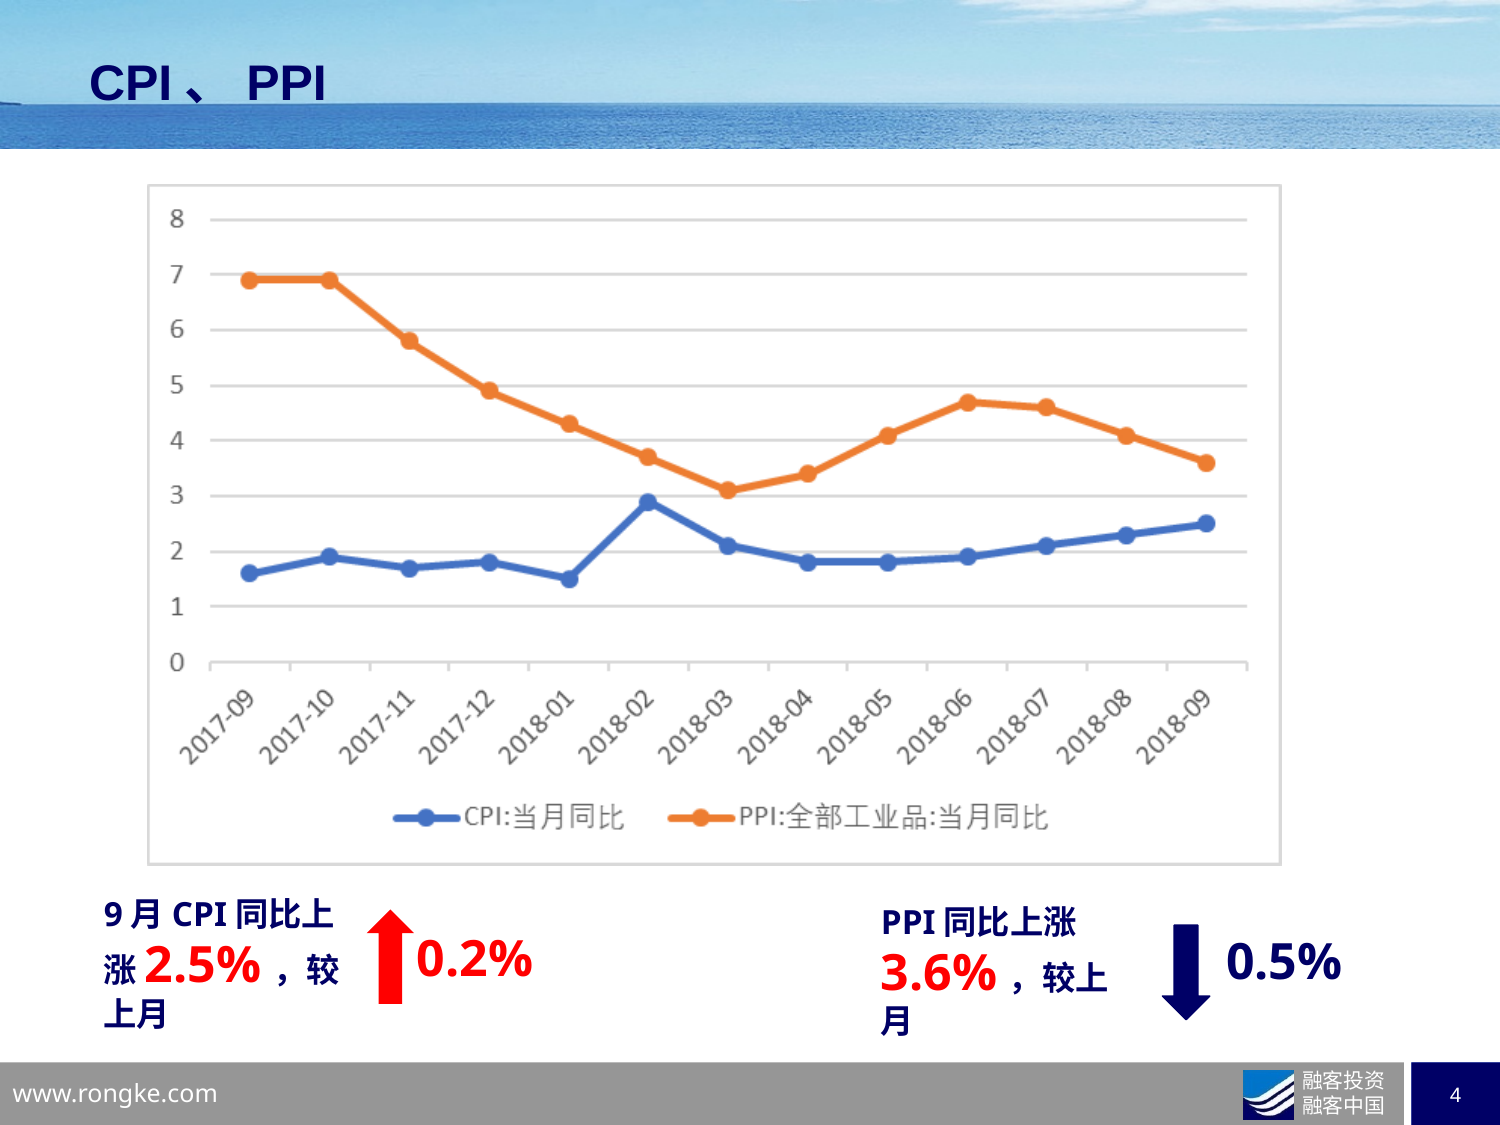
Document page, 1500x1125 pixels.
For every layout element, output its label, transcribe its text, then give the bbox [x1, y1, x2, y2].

text_box 0.2% [402, 918, 548, 994]
picture [1243, 1070, 1294, 1120]
picture [0, 0, 1500, 149]
text_box PPI同比上涨3.6%，较上月 [865, 893, 1149, 1048]
title CPI、PPI [74, 42, 1425, 141]
text_box 0.5% [1211, 922, 1358, 997]
text_box 9月CPI同比上涨2.5%，较上月 [88, 885, 372, 1040]
text_box [366, 909, 403, 1004]
text_box [1162, 925, 1210, 1020]
picture [147, 184, 1282, 867]
